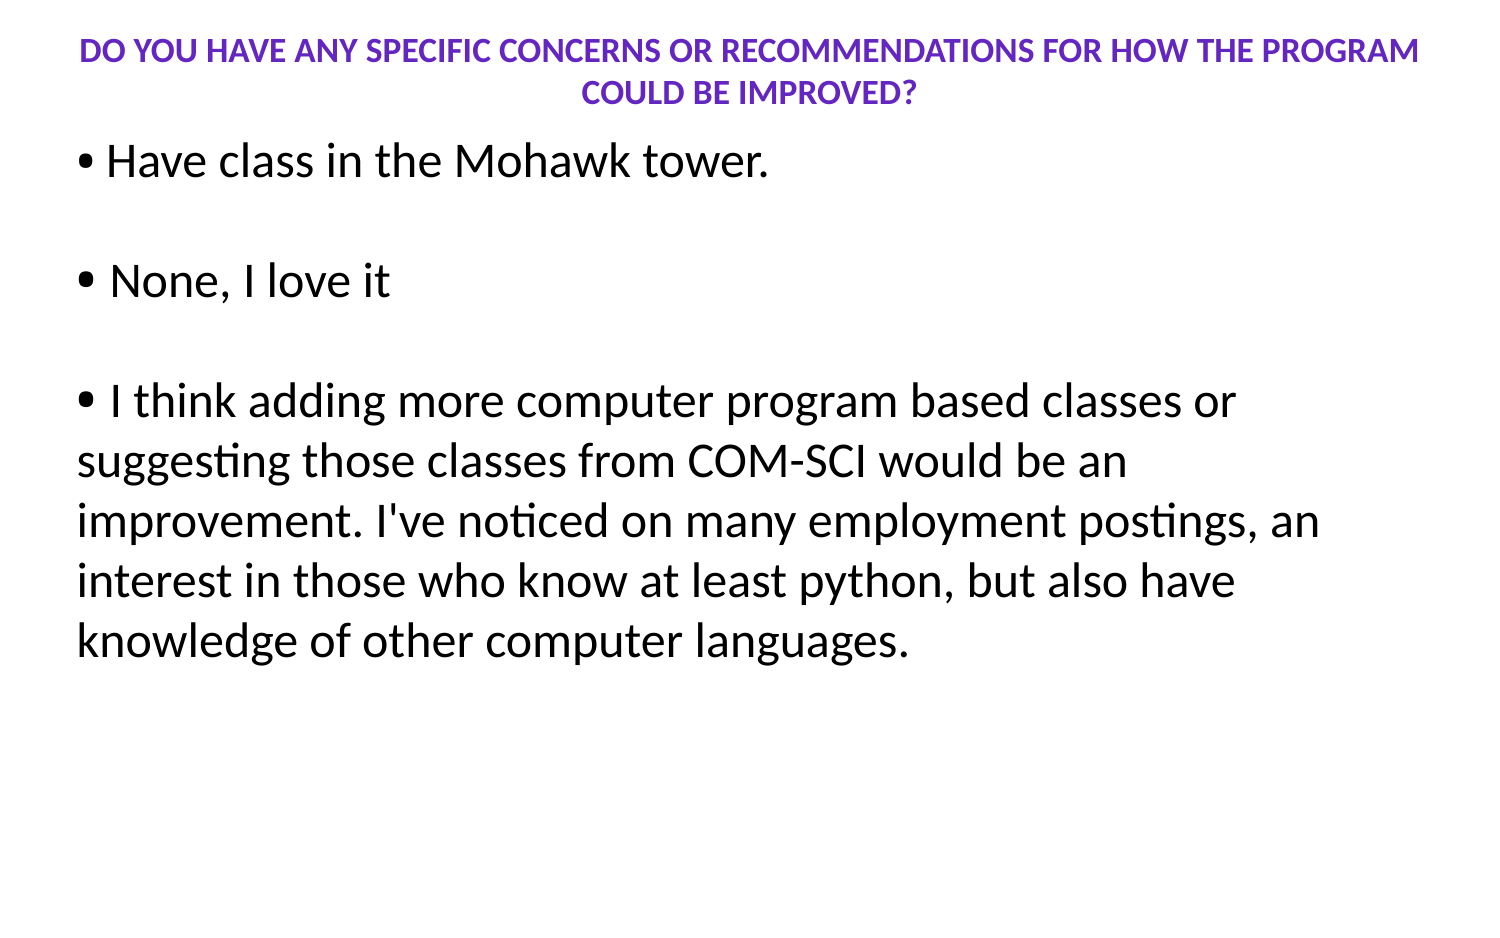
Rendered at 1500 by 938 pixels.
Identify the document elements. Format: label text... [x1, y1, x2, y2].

text_box • Have class in the Mohawk tower. • None, I love it • I think adding more computer program based classes or suggesting those classes from COM-SCI would be an improvement. I've noticed on many employment postings, an interest in those who know at least python, but also have knowledge of other computer languages. [61, 120, 1439, 676]
text_box DO YOU HAVE ANY SPECIFIC CONCERNS OR RECOMMENDATIONS FOR HOW THE PROGRAM COULD BE IMPROVED? [28, 19, 1472, 120]
